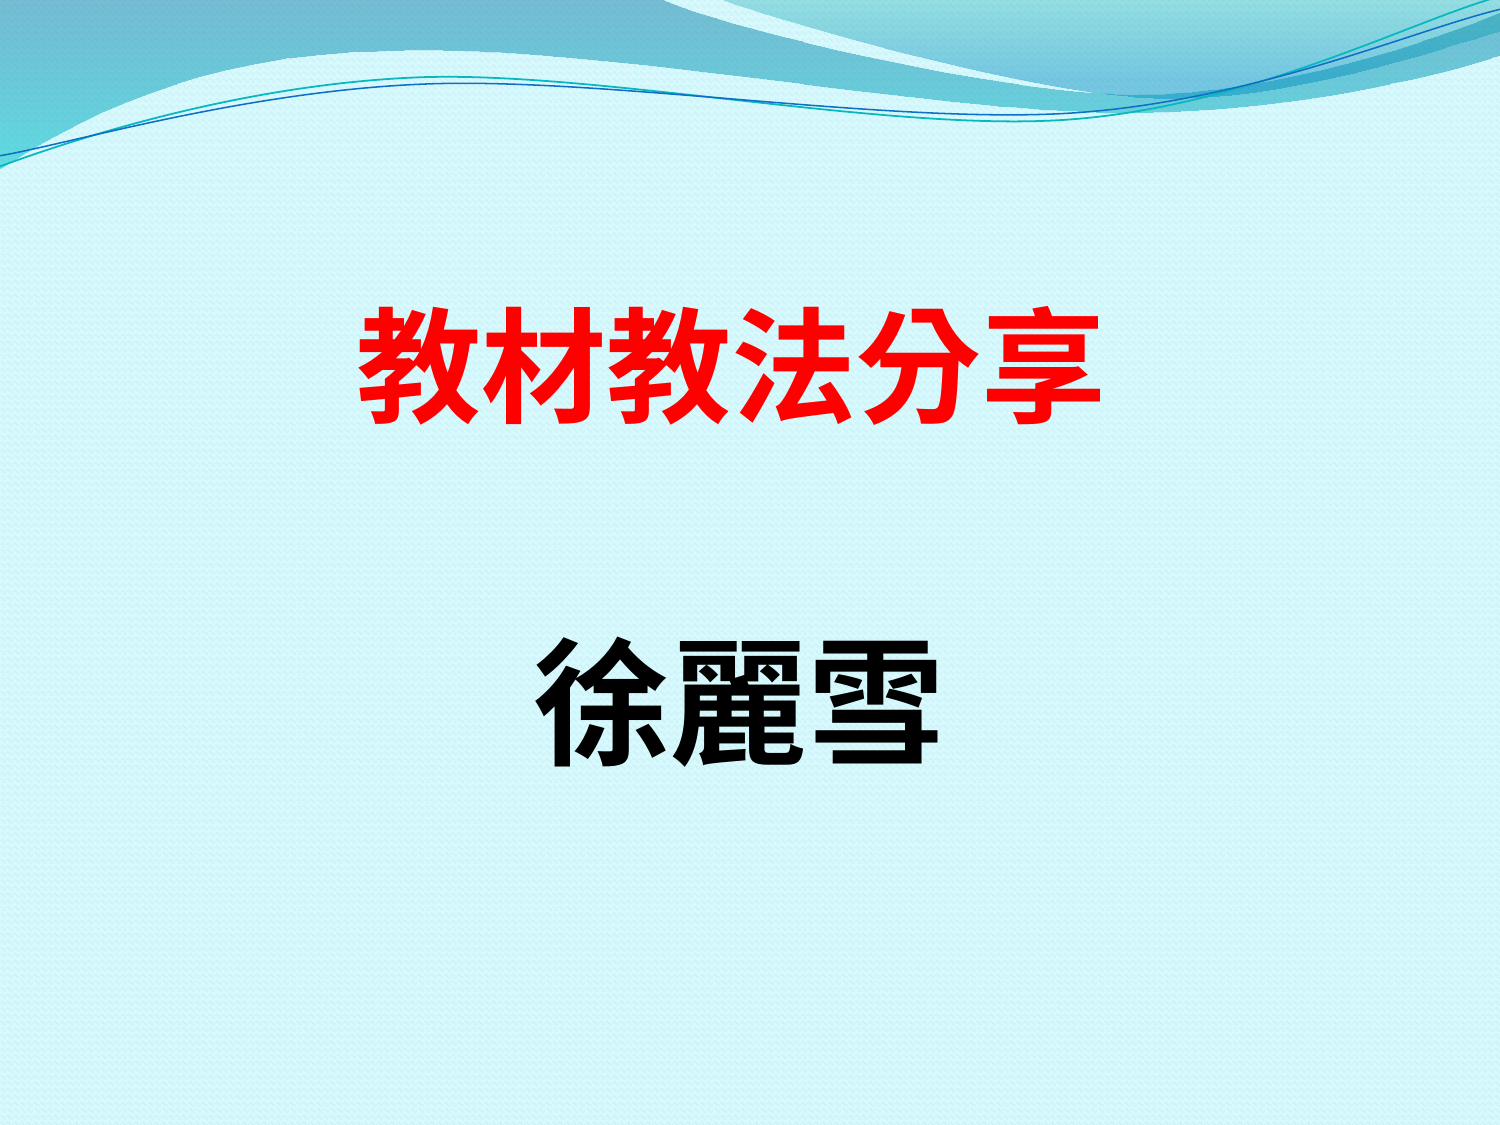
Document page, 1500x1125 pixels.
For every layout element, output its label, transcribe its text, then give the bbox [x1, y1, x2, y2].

subtitle 徐麗雪 [100, 609, 1389, 898]
title 教材教法分享 [88, 278, 1377, 579]
